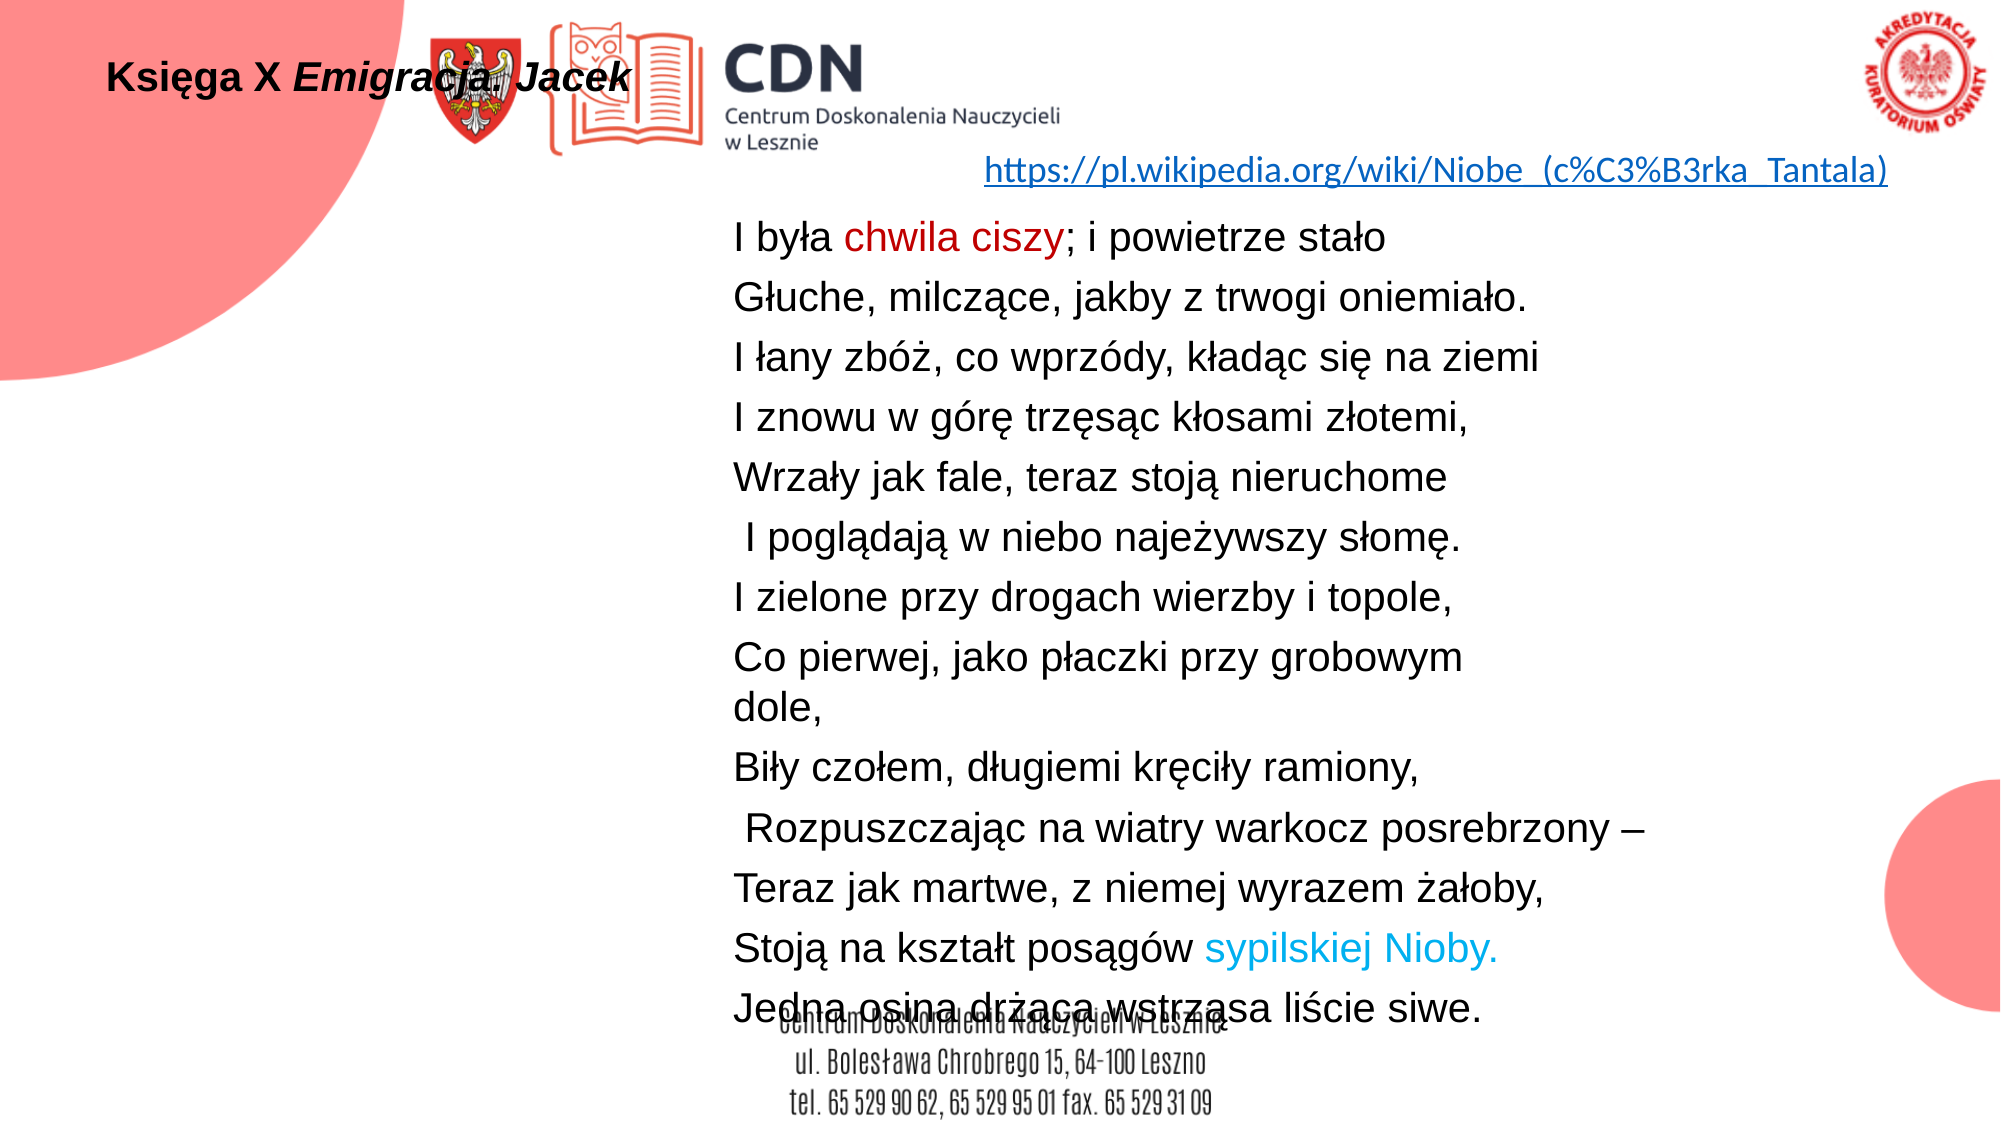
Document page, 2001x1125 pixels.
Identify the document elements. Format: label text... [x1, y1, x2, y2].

text_box I była chwila ciszy; i powietrze stało Głuche, milczące, jakby z trwogi oniemiało. I łany zbóż, co wprzódy, kładąc się na ziemi I znowu w górę trzęsąc kłosami złotemi, Wrzały jak fale, teraz stoją nieruchome I poglądają w niebo najeżywszy słomę. I zielone przy drogach wierzby i topole, Co pierwej, jako płaczki przy grobowym dole, Biły czołem, długiemi kręciły ramiony, Rozpuszczając na wiatry warkocz posrebrzony – Teraz jak martwe, z niemej wyrazem żałoby, Stoją na kształt posągów sypilskiej Nioby. Jedna osina drżąca wstrząsa liście siwe. [731, 197, 1732, 1031]
picture [0, 0, 2001, 1125]
title Księga X Emigracja. Jacek [103, 0, 811, 170]
text_box https://pl.wikipedia.org/wiki/Niobe_(c%C3%B3rka_Tantala) [969, 137, 1904, 243]
